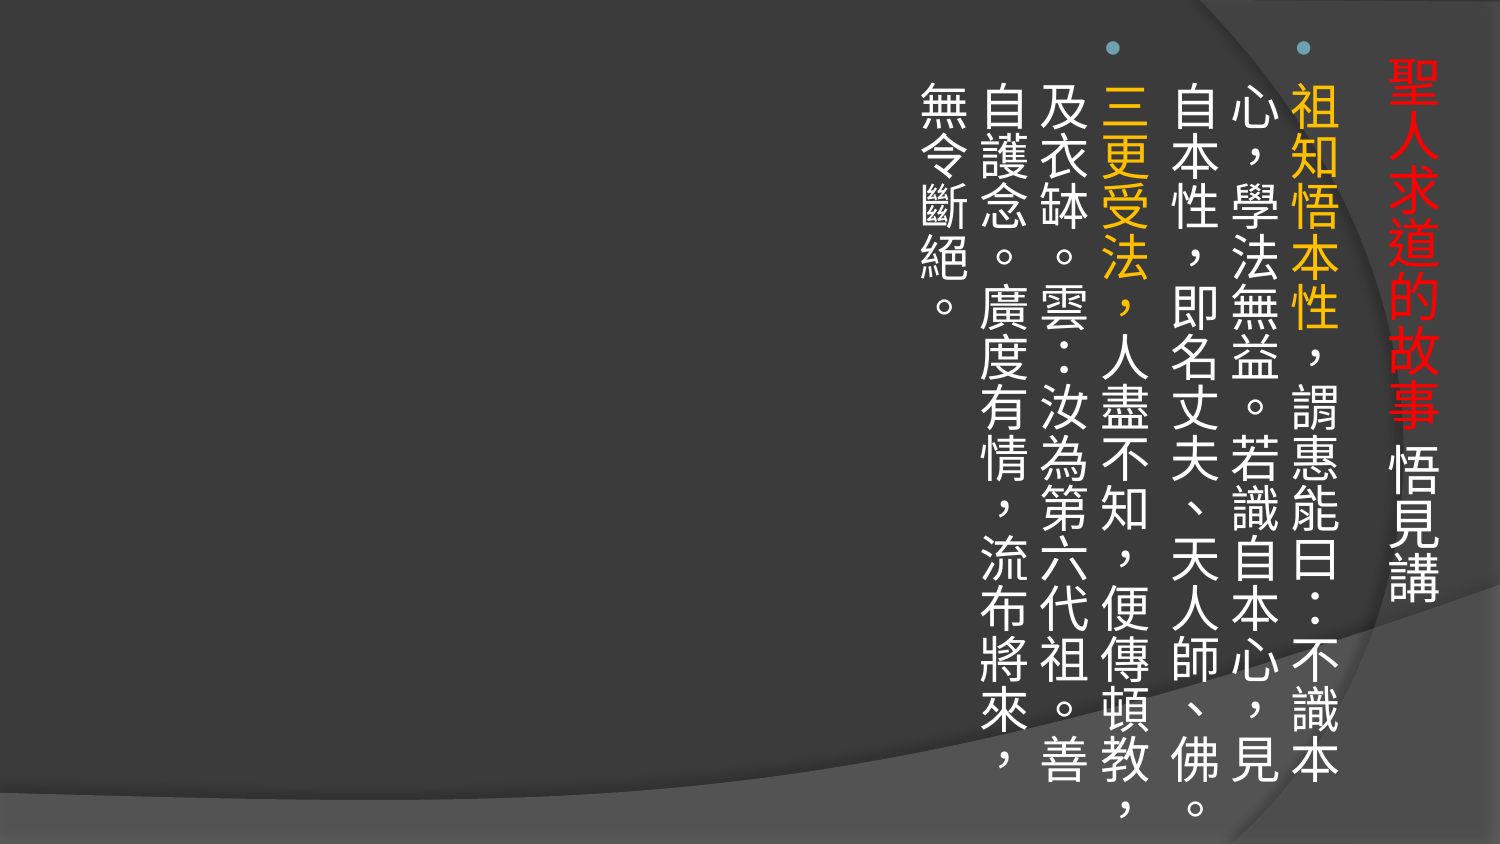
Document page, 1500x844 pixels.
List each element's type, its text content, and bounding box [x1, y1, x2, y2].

title 聖人求道的故事 悟見講 [1353, 43, 1473, 812]
list 祖知悟本性，謂惠能曰：不識本心，學法無益。若識自本心，見自本性，即名丈夫、天人師、佛。 三更受法，人盡不知，便傳頓教，及衣缽。雲：汝為第六代祖。善自護念。廣度有情，流布將來，無令斷絕。 [29, 20, 1353, 824]
